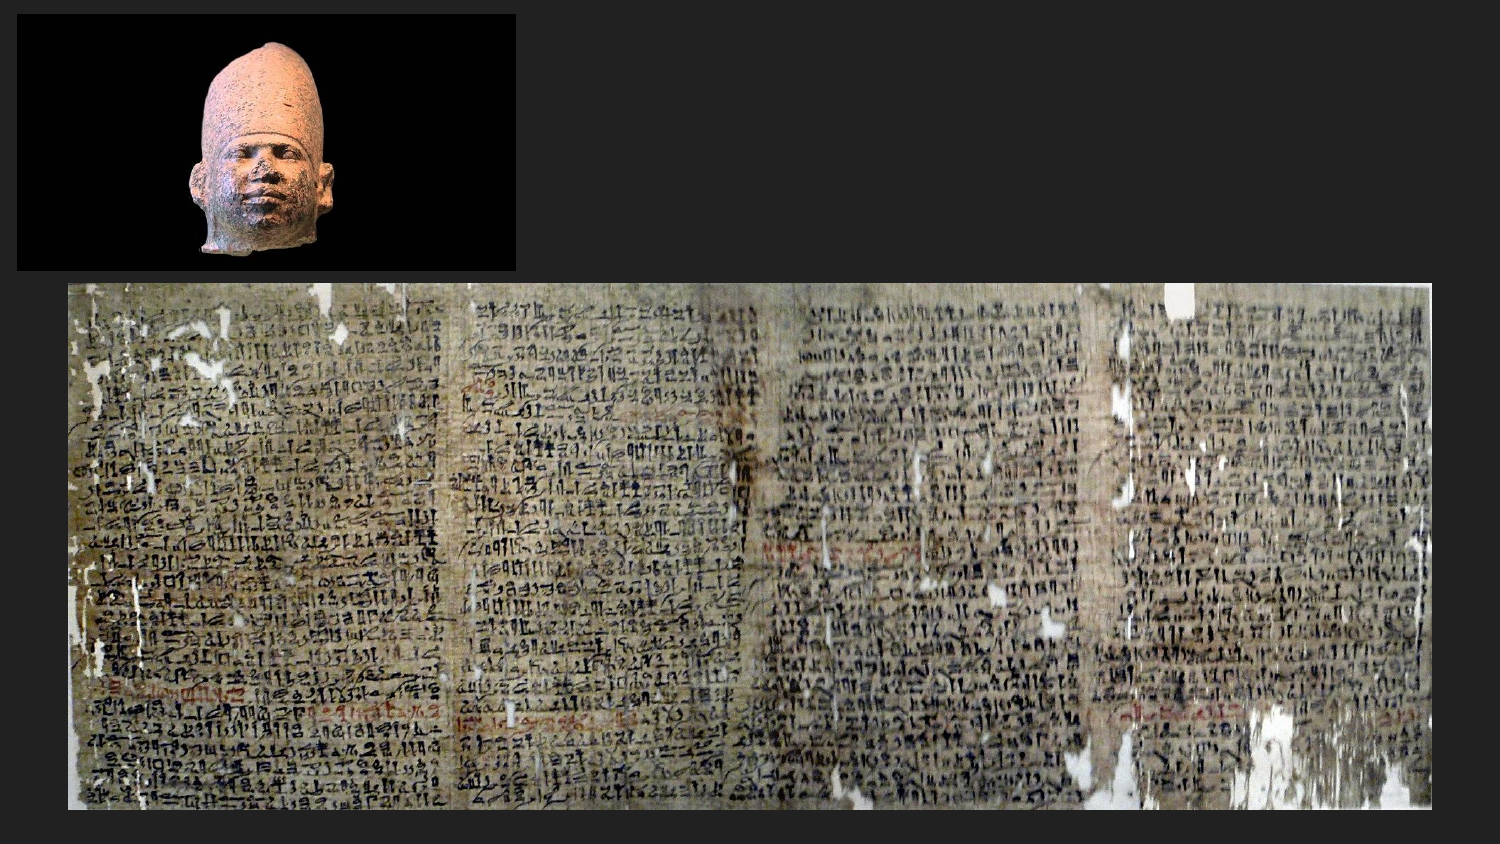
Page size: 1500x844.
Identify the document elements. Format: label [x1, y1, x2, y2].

picture [16, 14, 516, 272]
picture [68, 283, 1432, 811]
